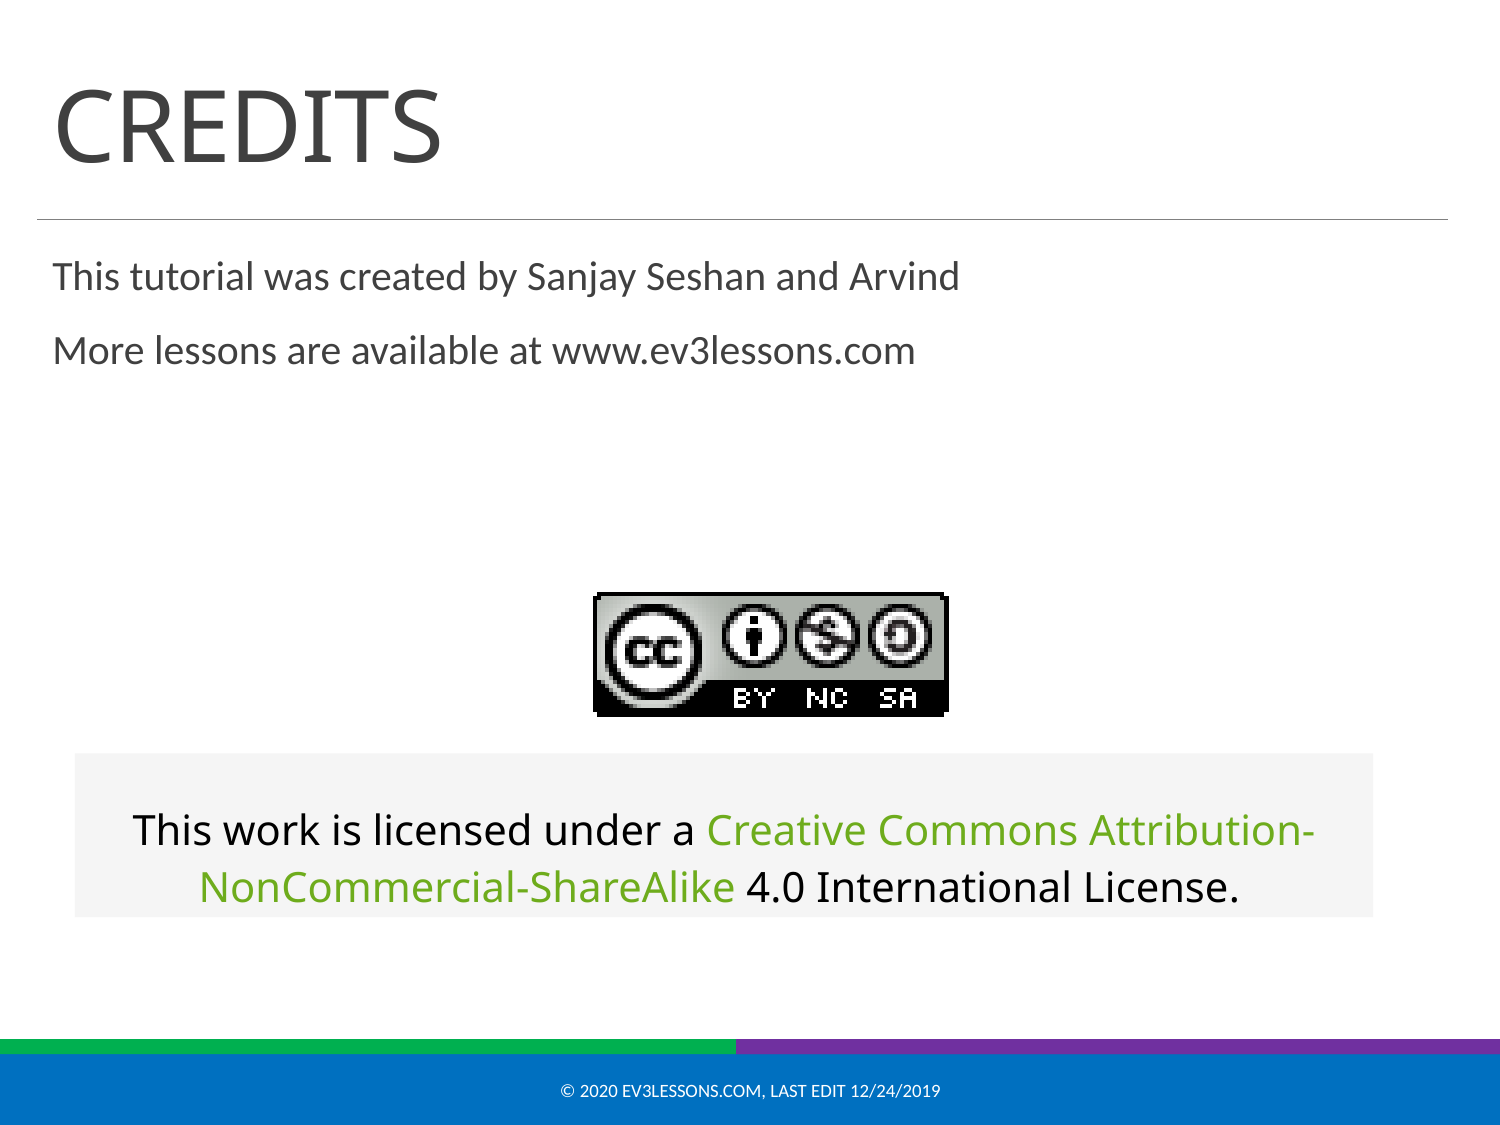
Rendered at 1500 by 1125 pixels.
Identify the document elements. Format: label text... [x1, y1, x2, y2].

picture [593, 591, 949, 718]
footer © 2020 EV3Lessons.com, Last edit 12/24/2019 [453, 1059, 1047, 1120]
list This tutorial was created by Sanjay Seshan and Arvind More lessons are available at www.ev3lessons.com [37, 246, 1448, 1011]
text_box This work is licensed under a Creative Commons Attribution-NonCommercial-ShareAlike 4.0 International License. [74, 753, 1374, 918]
title CREDITS [37, 47, 1448, 191]
